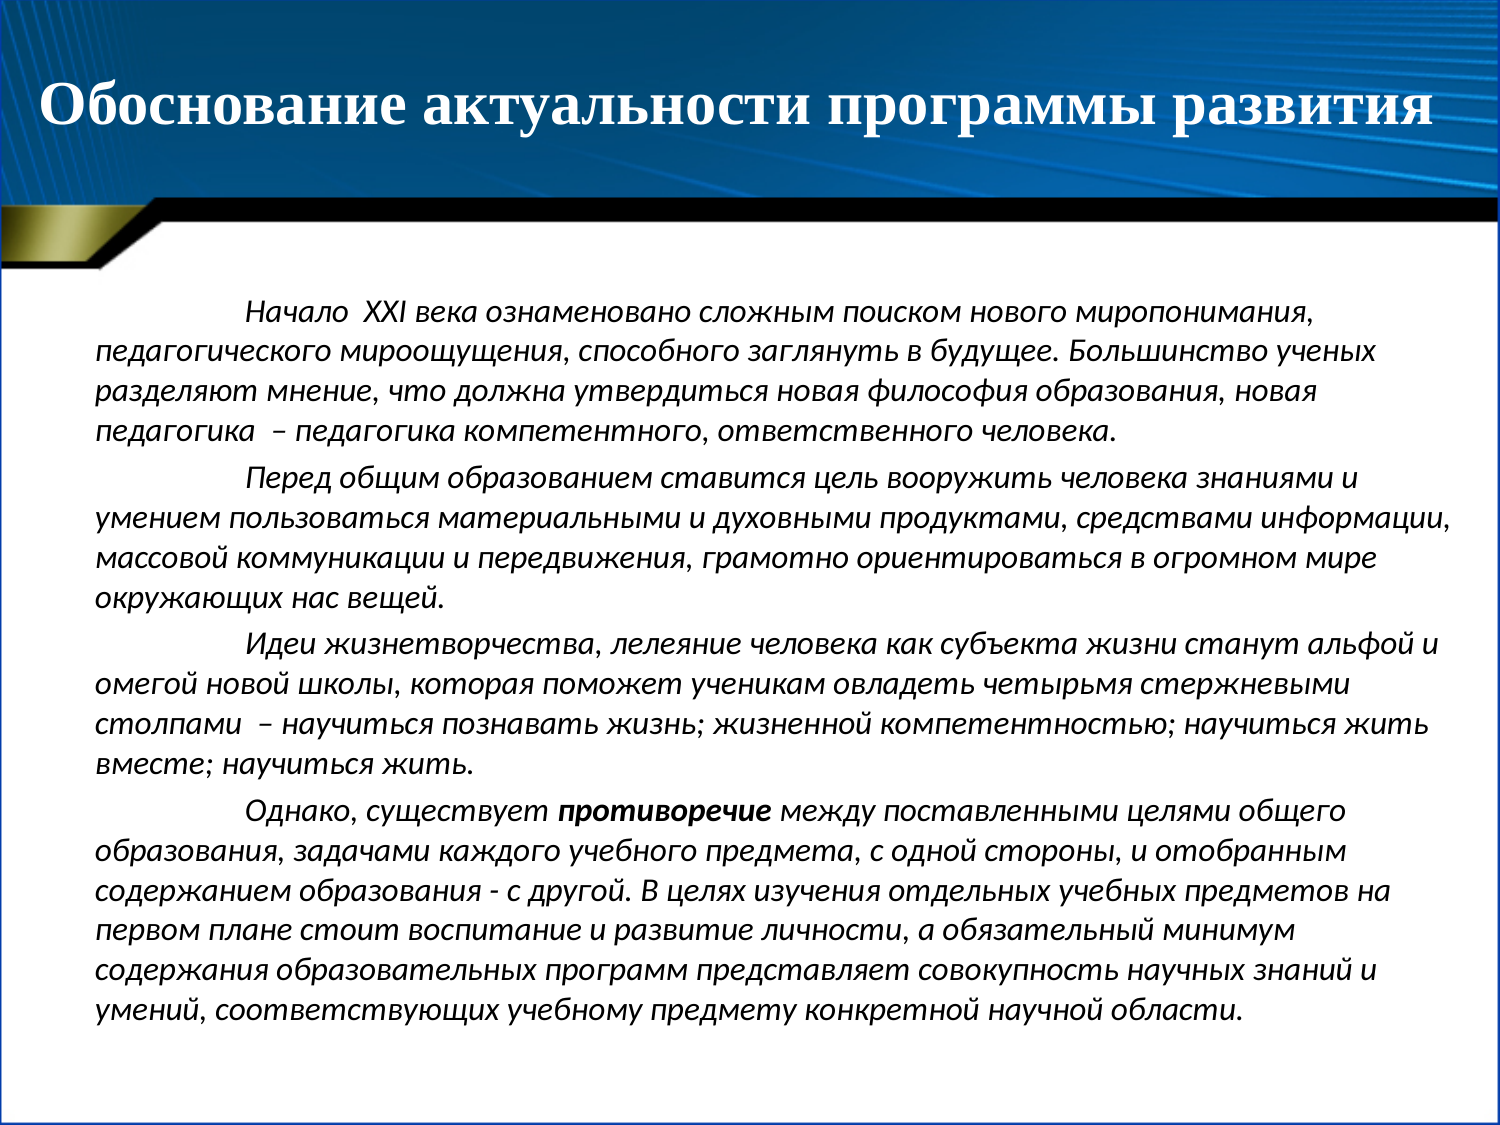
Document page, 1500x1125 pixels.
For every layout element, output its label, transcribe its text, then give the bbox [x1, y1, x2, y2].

picture [0, 0, 1500, 1125]
list Начало ХХІ века ознаменовано сложным поиском нового миропонимания, педагогического мироощущения, способного заглянуть в будущее. Большинство ученых разделяют мнение, что должна утвердиться новая философия образования, новая педагогика – педагогика компетентного, ответственного человека. Перед общим образованием ставится цель вооружить человека знаниями и умением пользоваться материальными и духовными продуктами, средствами информации, массовой коммуникации и передвижения, грамотно ориентироваться в огромном мире окружающих нас вещей. Идеи жизнетворчества, лелеяние человека как субъекта жизни станут альфой и омегой новой школы, которая поможет ученикам овладеть четырьмя стержневыми столпами – научиться познавать жизнь; жизненной компетентностью; научиться жить вместе; научиться жить. Однако, существует противоречие между поставленными целями общего образования, задачами каждого учебного предмета, с одной стороны, и отобранным содержанием образования - с другой. В целях изучения отдельных учебных предметов на первом плане стоит воспитание и развитие личности, а обязательный минимум содержания образовательных программ представляет совокупность научных знаний и умений, соответствующих учебному предмету конкретной научной области. [23, 280, 1477, 1102]
title Обоснование актуальности программы развития [23, 23, 1477, 177]
